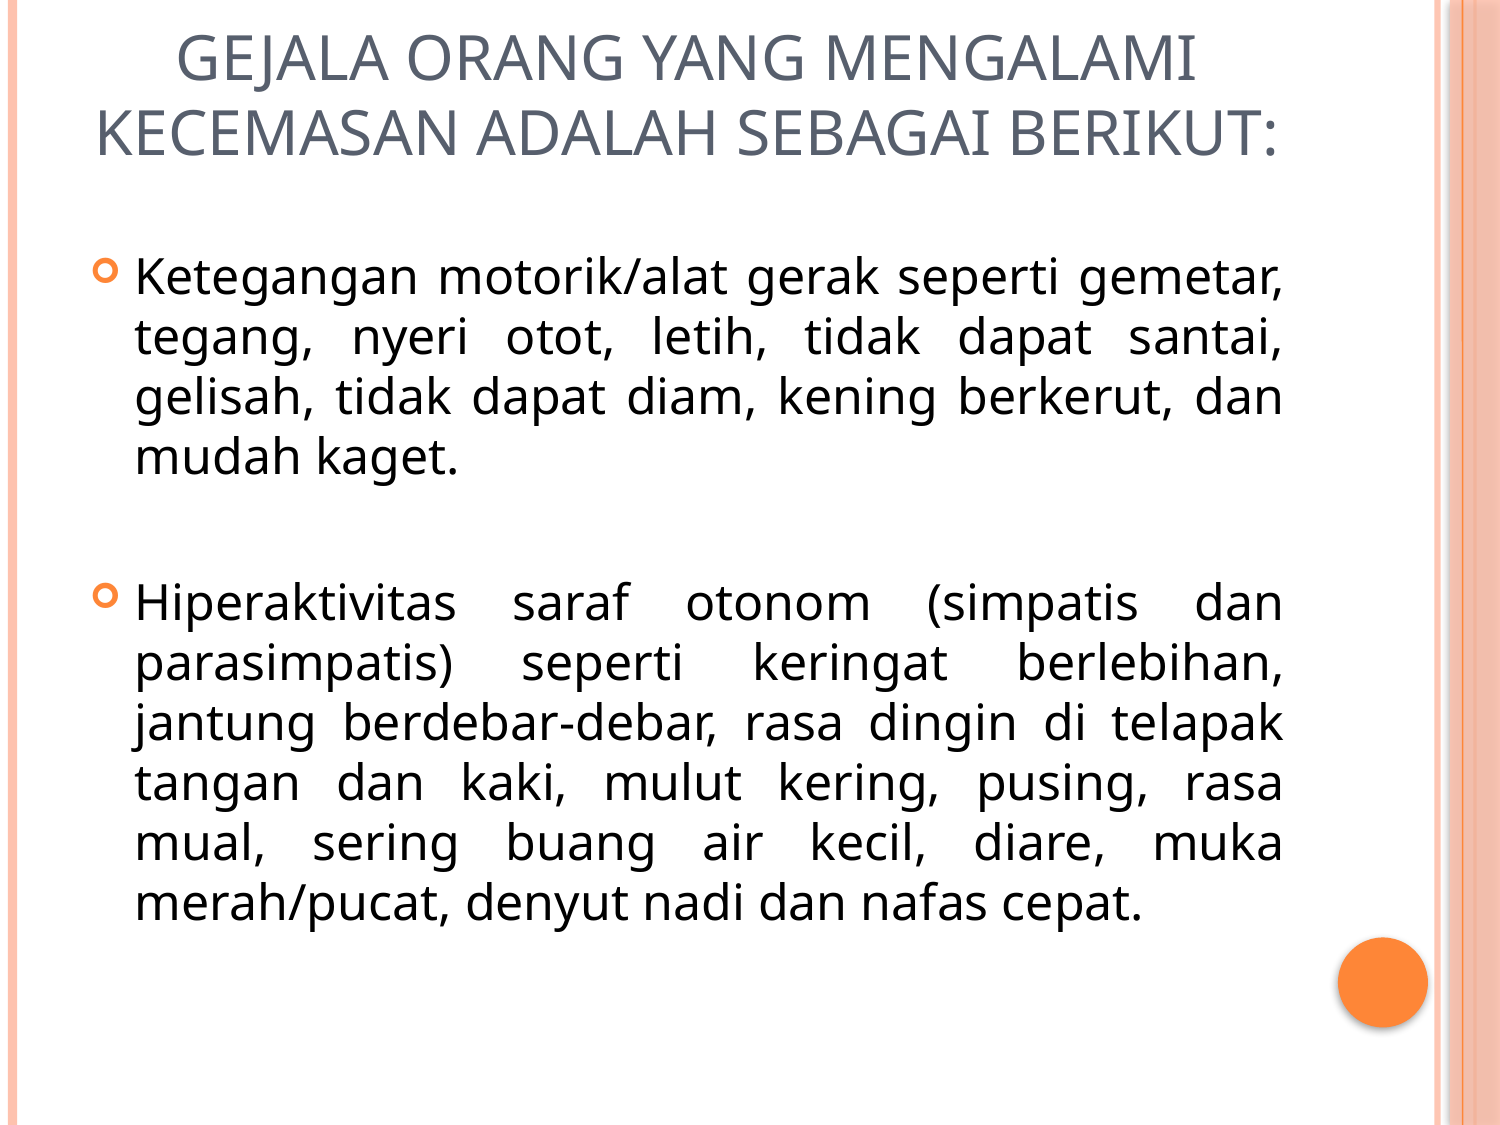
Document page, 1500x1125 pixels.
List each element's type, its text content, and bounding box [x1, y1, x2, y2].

list Ketegangan motorik/alat gerak seperti gemetar, tegang, nyeri otot, letih, tidak dapat santai, gelisah, tidak dapat diam, kening berkerut, dan mudah kaget. Hiperaktivitas saraf otonom (simpatis dan parasimpatis) seperti keringat berlebihan, jantung berdebar-debar, rasa dingin di telapak tangan dan kaki, mulut kering, pusing, rasa mual, sering buang air kecil, diare, muka merah/pucat, denyut nadi dan nafas cepat. [75, 237, 1300, 1087]
title Gejala orang yang mengalami kecemasan adalah sebagai berikut: [75, 4, 1300, 175]
